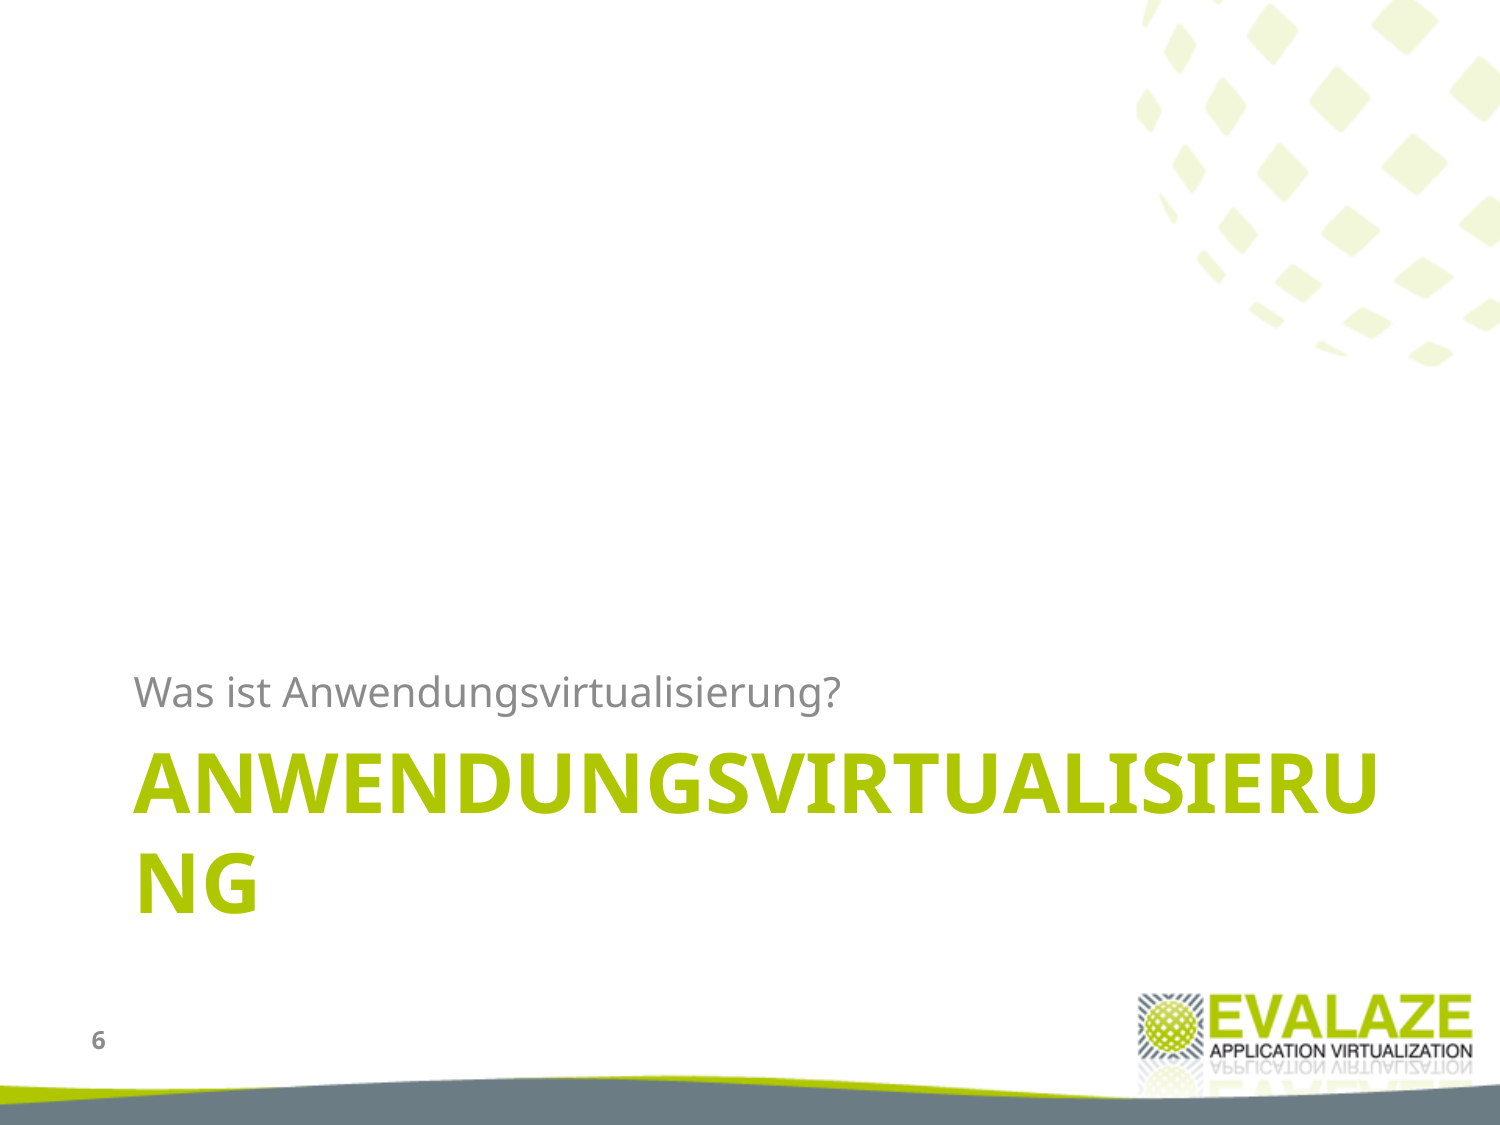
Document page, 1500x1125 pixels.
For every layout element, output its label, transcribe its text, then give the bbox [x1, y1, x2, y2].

list Was ist Anwendungsvirtualisierung? [118, 476, 1394, 723]
title Anwendungsvirtualisierung [118, 722, 1436, 947]
picture [0, 0, 1500, 1125]
slide_number 6 [76, 1011, 160, 1072]
